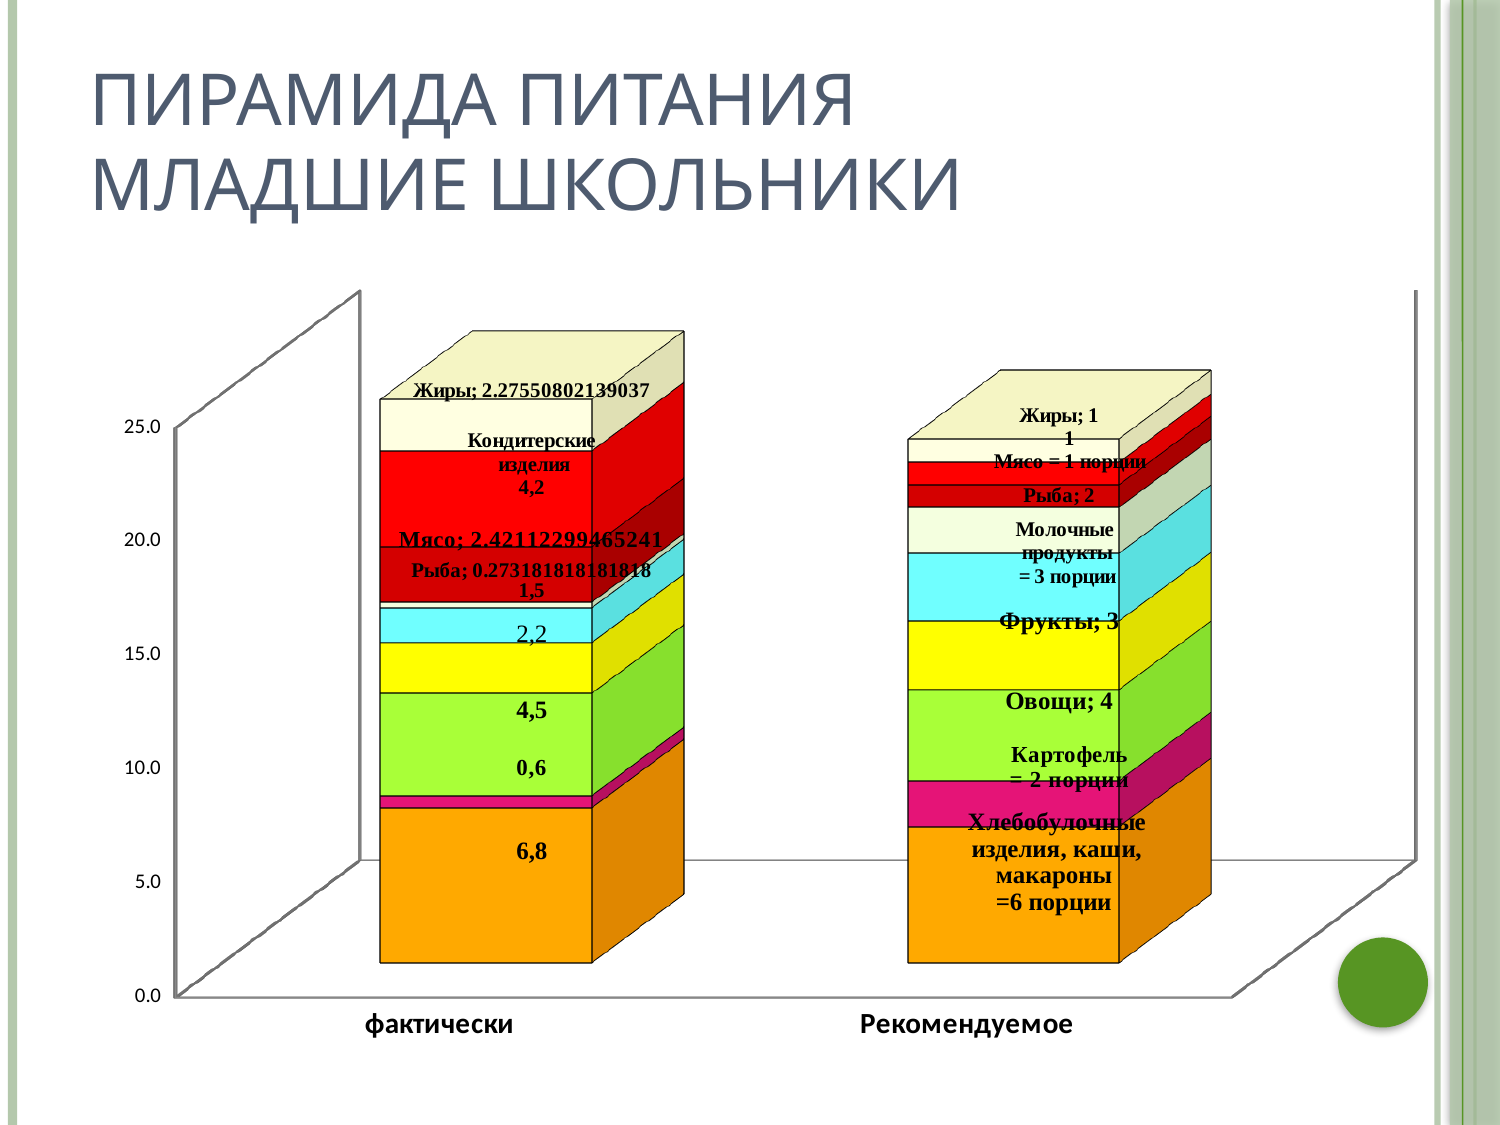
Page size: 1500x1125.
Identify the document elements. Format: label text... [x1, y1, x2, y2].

chart [74, 261, 1426, 1091]
title ПИРАМИДА ПИТАНИЯ младшие школьники [75, 45, 1300, 233]
